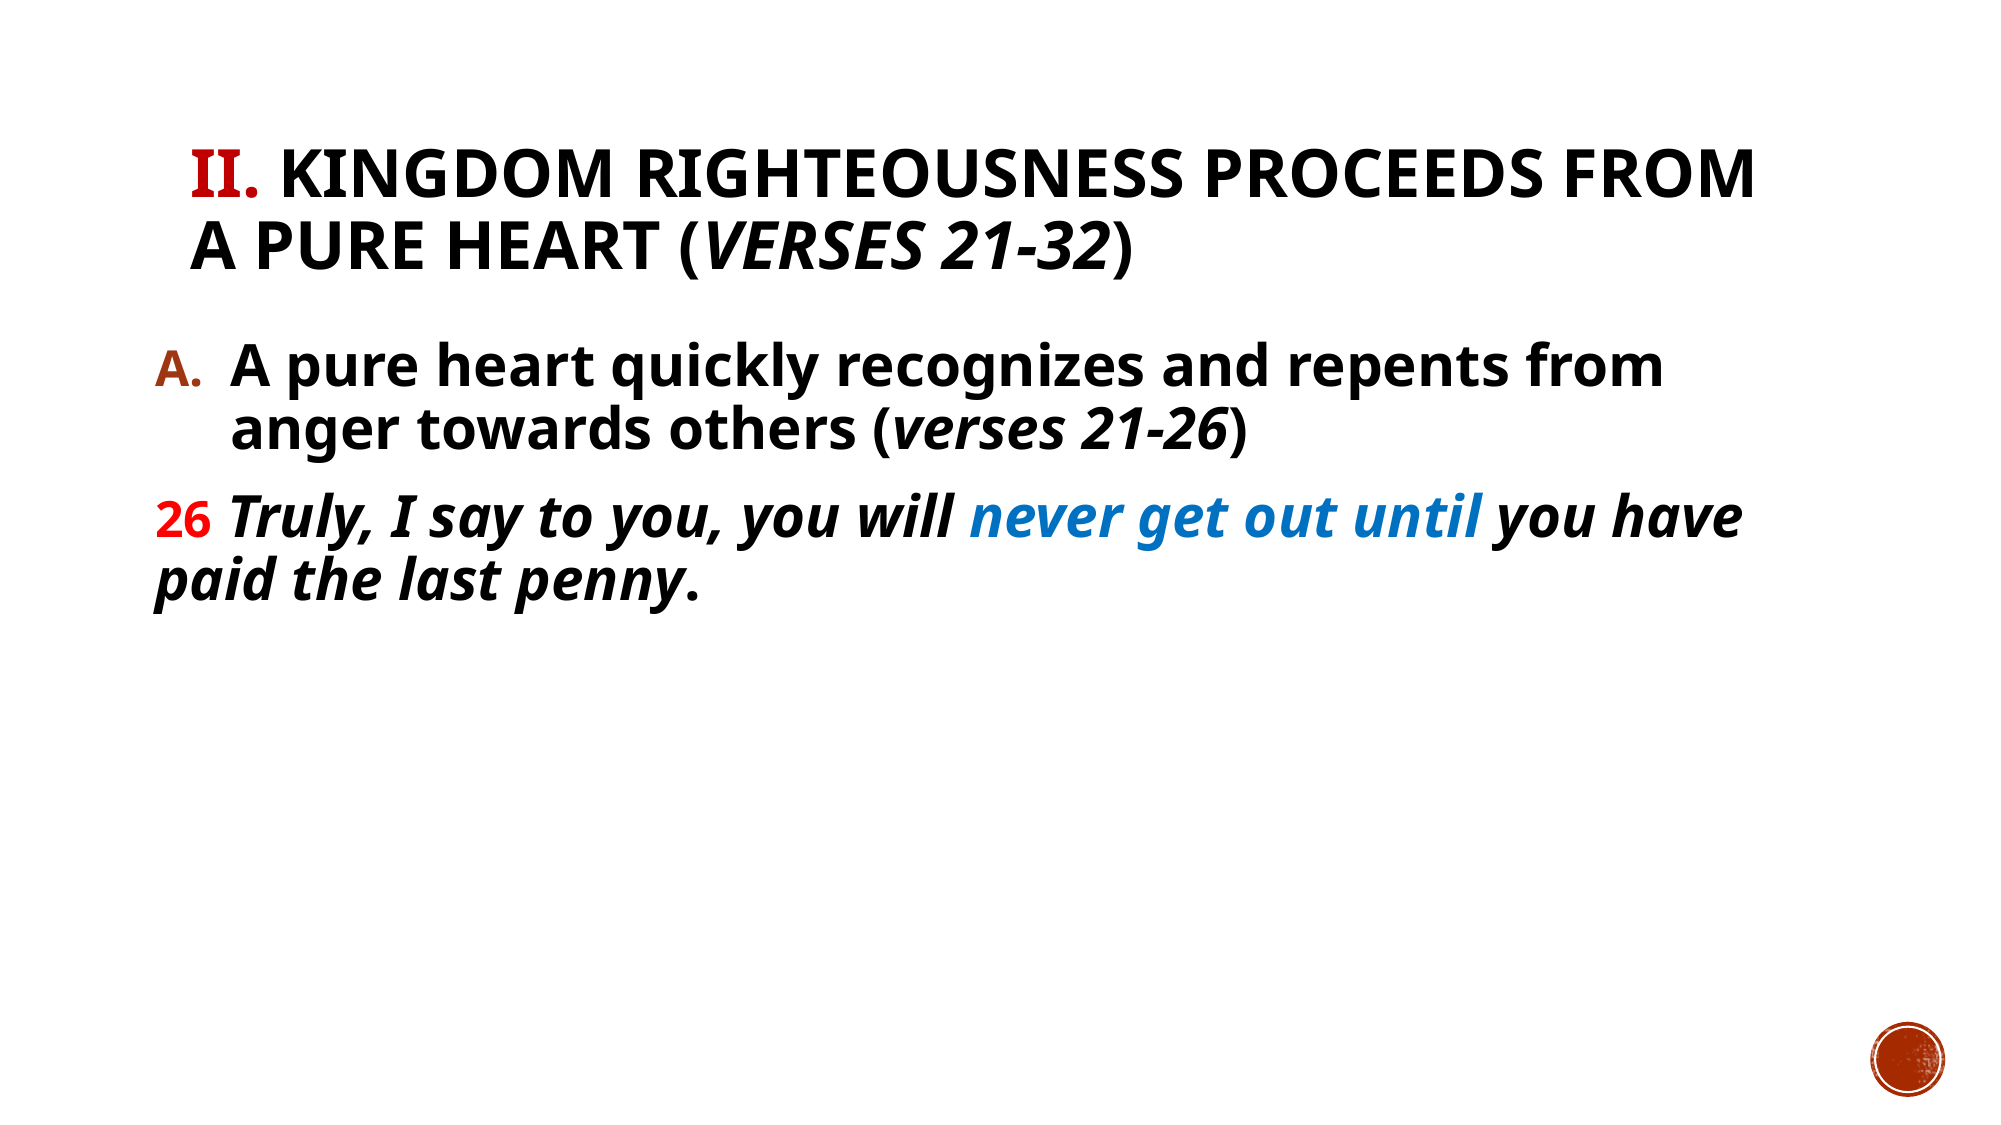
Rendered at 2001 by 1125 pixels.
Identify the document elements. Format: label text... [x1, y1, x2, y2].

title II. Kingdom righteousness proceeds from a pure heart (verses 21-32) [175, 79, 1826, 344]
list A pure heart quickly recognizes and repents from anger towards others (verses 21-26) 26 Truly, I say to you, you will never get out until you have paid the last penny. [140, 328, 1791, 1106]
